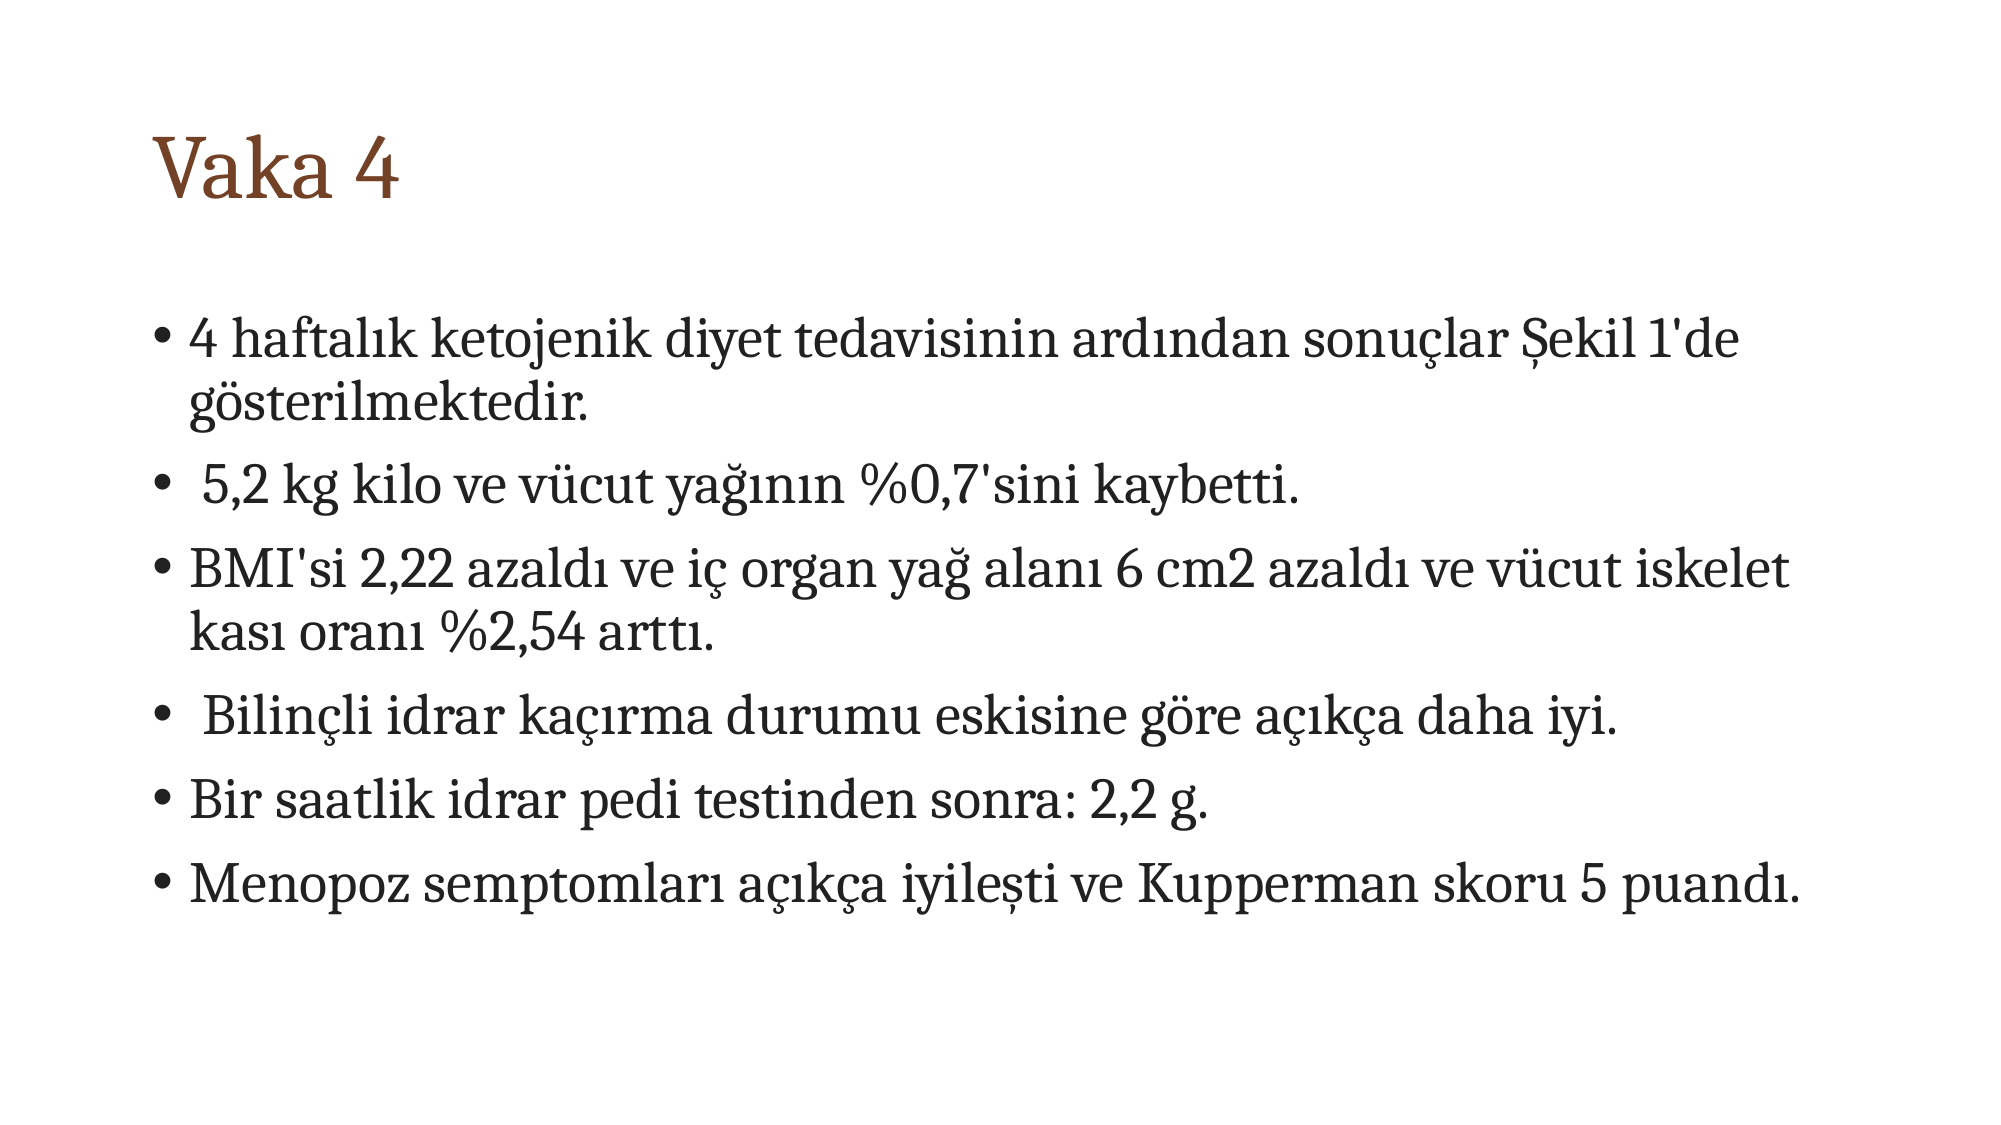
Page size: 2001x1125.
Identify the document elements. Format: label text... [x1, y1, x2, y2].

list 4 haftalık ketojenik diyet tedavisinin ardından sonuçlar Şekil 1'de gösterilmektedir. 5,2 kg kilo ve vücut yağının %0,7'sini kaybetti. BMI'si 2,22 azaldı ve iç organ yağ alanı 6 cm2 azaldı ve vücut iskelet kası oranı %2,54 arttı. Bilinçli idrar kaçırma durumu eskisine göre açıkça daha iyi. Bir saatlik idrar pedi testinden sonra: 2,2 g. Menopoz semptomları açıkça iyileşti ve Kupperman skoru 5 puandı. [137, 299, 1863, 1014]
title Vaka 4 [137, 59, 1863, 278]
